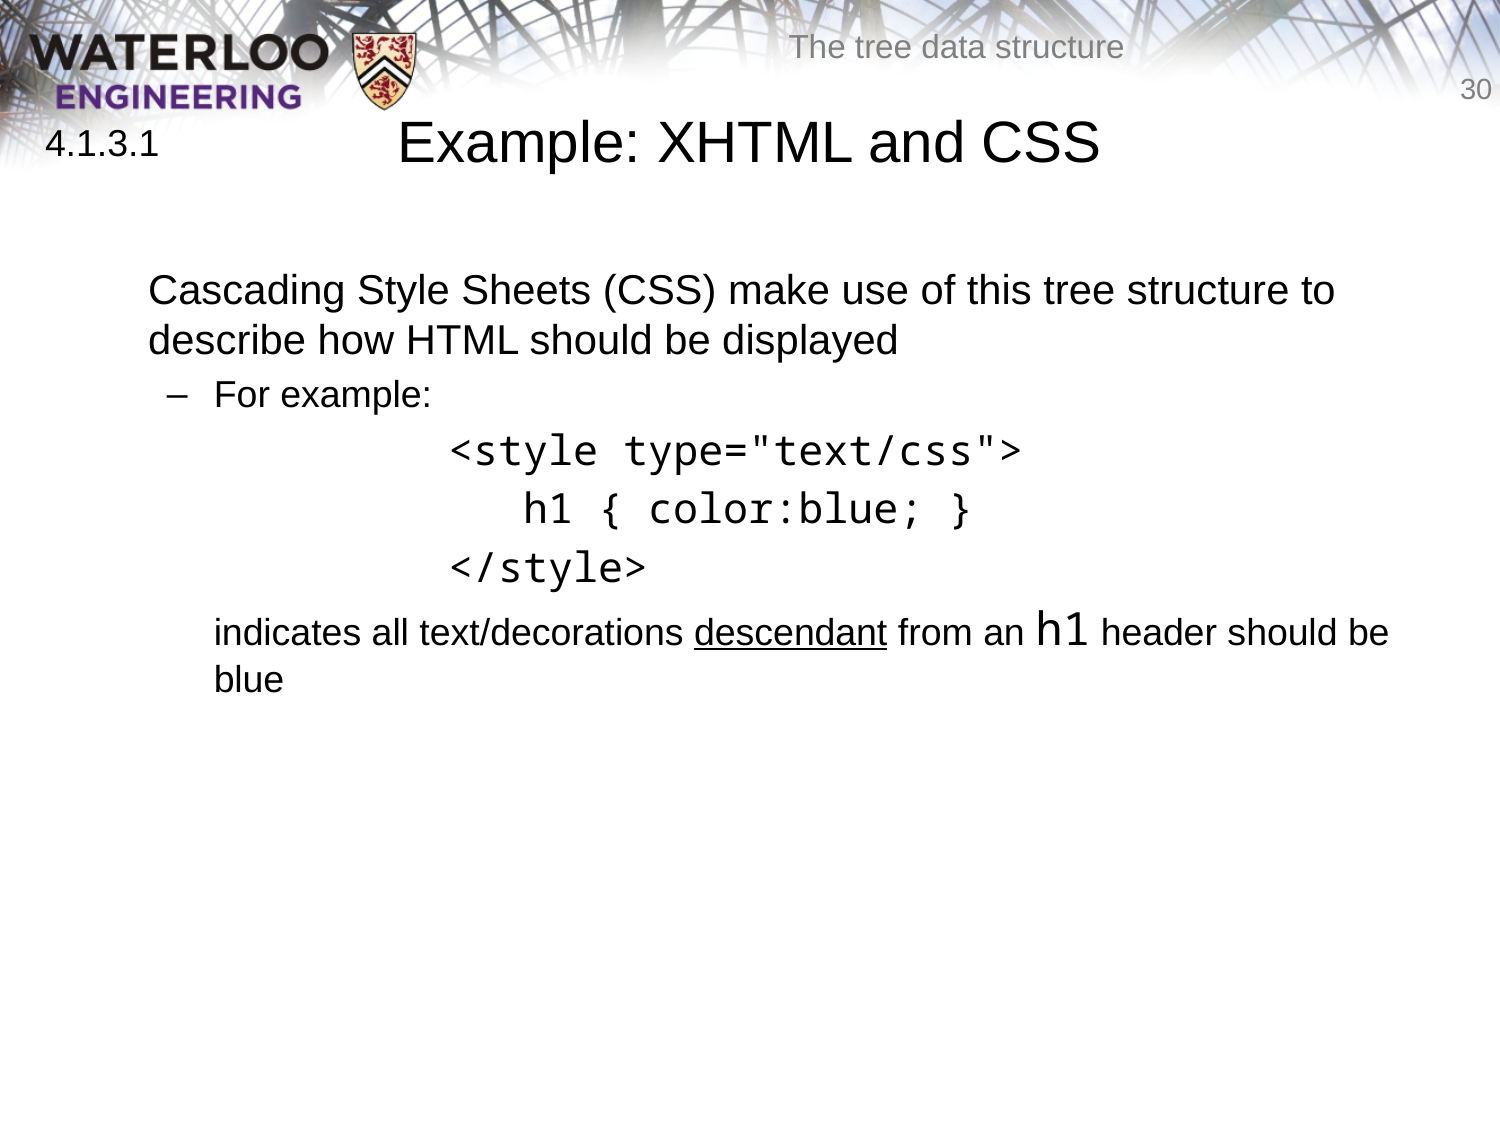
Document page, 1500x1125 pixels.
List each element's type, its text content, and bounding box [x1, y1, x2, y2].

list Cascading Style Sheets (CSS) make use of this tree structure to describe how HTML should be displayed For example: <style type="text/css"> h1 { color:blue; } </style> indicates all text/decorations descendant from an h1 header should be blue [76, 255, 1428, 999]
title Example: XHTML and CSS [74, 44, 1426, 233]
text_box 4.1.3.1 [30, 111, 175, 172]
picture [0, 0, 1500, 1125]
